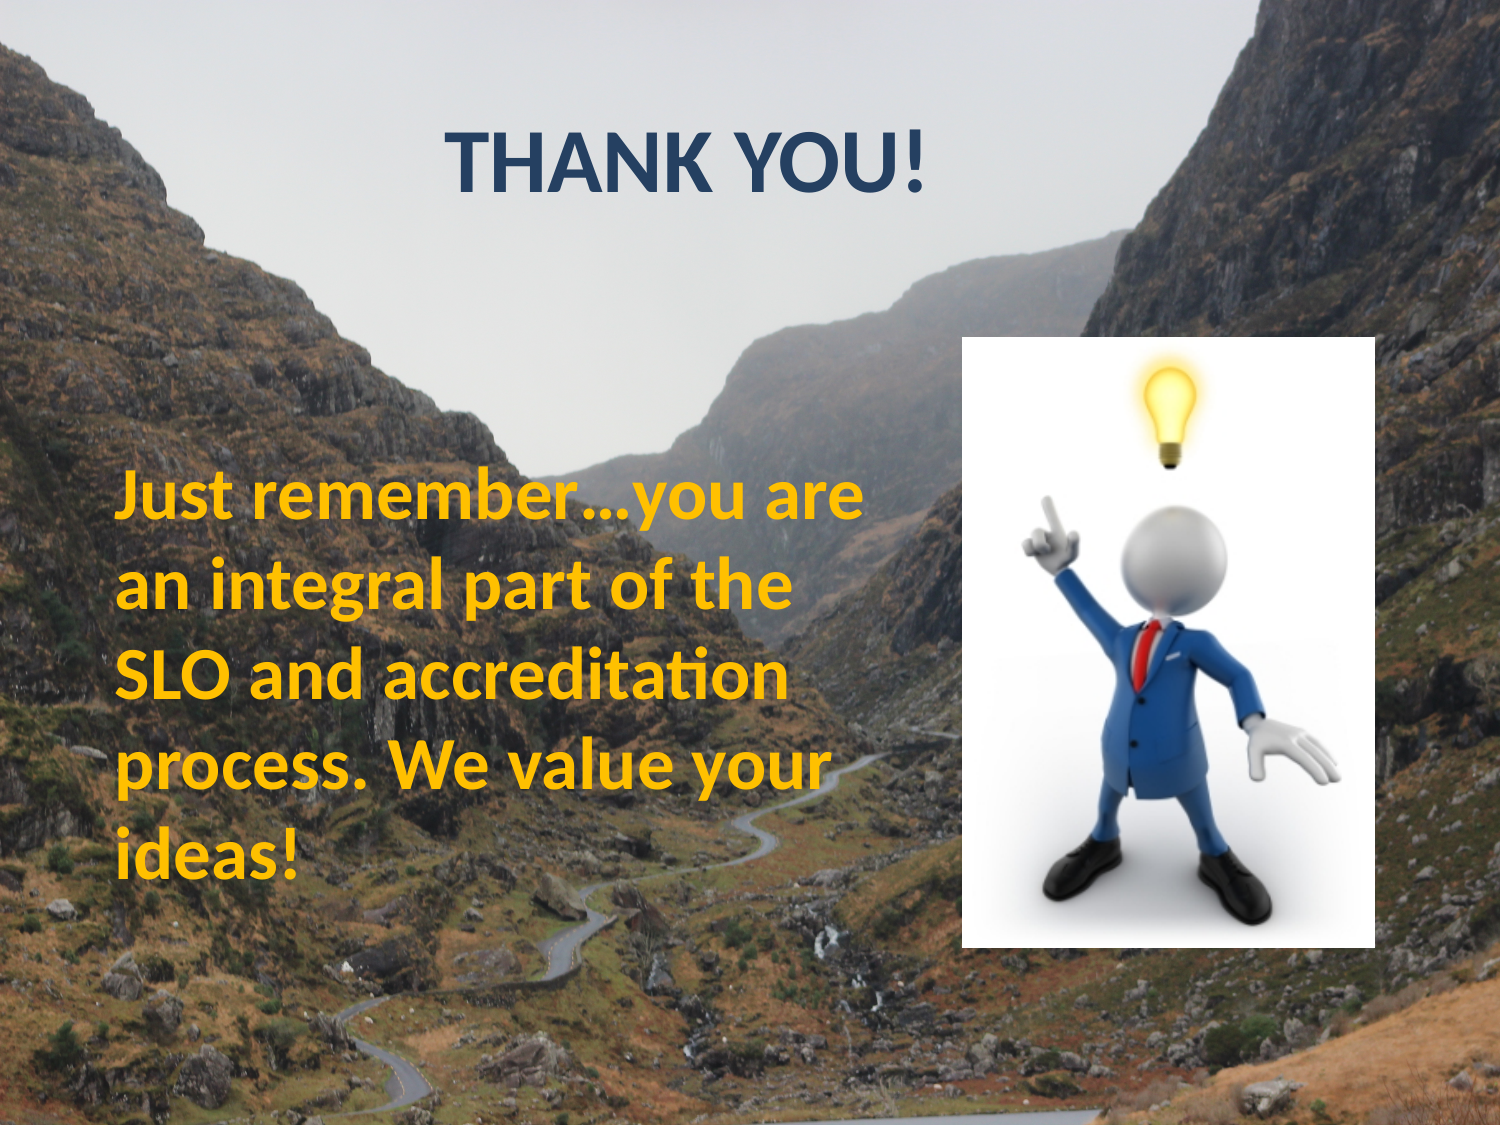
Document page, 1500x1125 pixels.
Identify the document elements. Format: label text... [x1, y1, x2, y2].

picture [0, 0, 1500, 1125]
title THANK YOU! [12, 62, 1363, 250]
list Just remember…you are an integral part of the SLO and accreditation process. We value your ideas! [99, 437, 900, 963]
